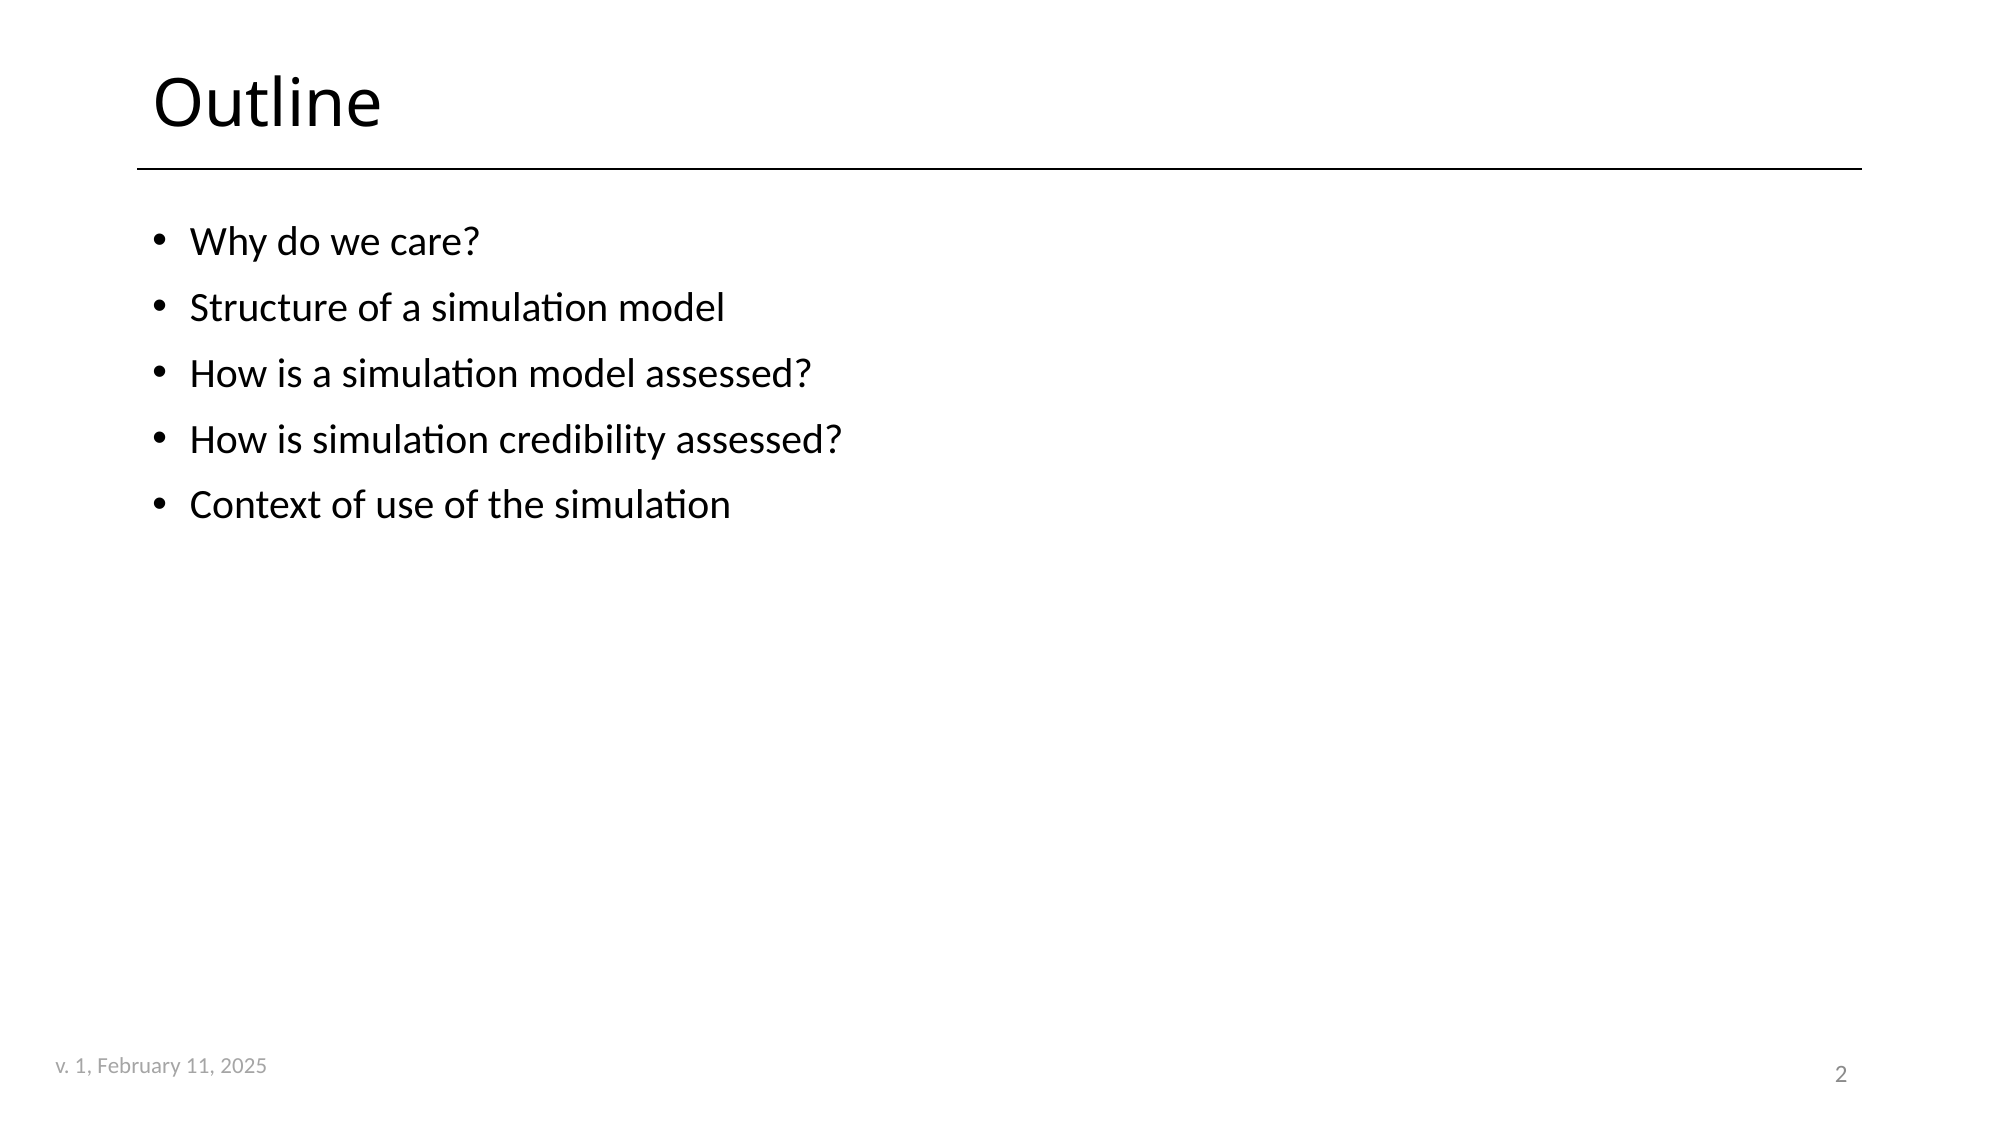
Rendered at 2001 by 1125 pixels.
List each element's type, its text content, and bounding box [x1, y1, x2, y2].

list Why do we care? Structure of a simulation model How is a simulation model assessed? How is simulation credibility assessed? Context of use of the simulation [137, 211, 1863, 1014]
title Outline [137, 59, 1863, 150]
text_box v. 1, February 11, 2025 [40, 1043, 284, 1087]
slide_number 2 [1412, 1042, 1863, 1103]
